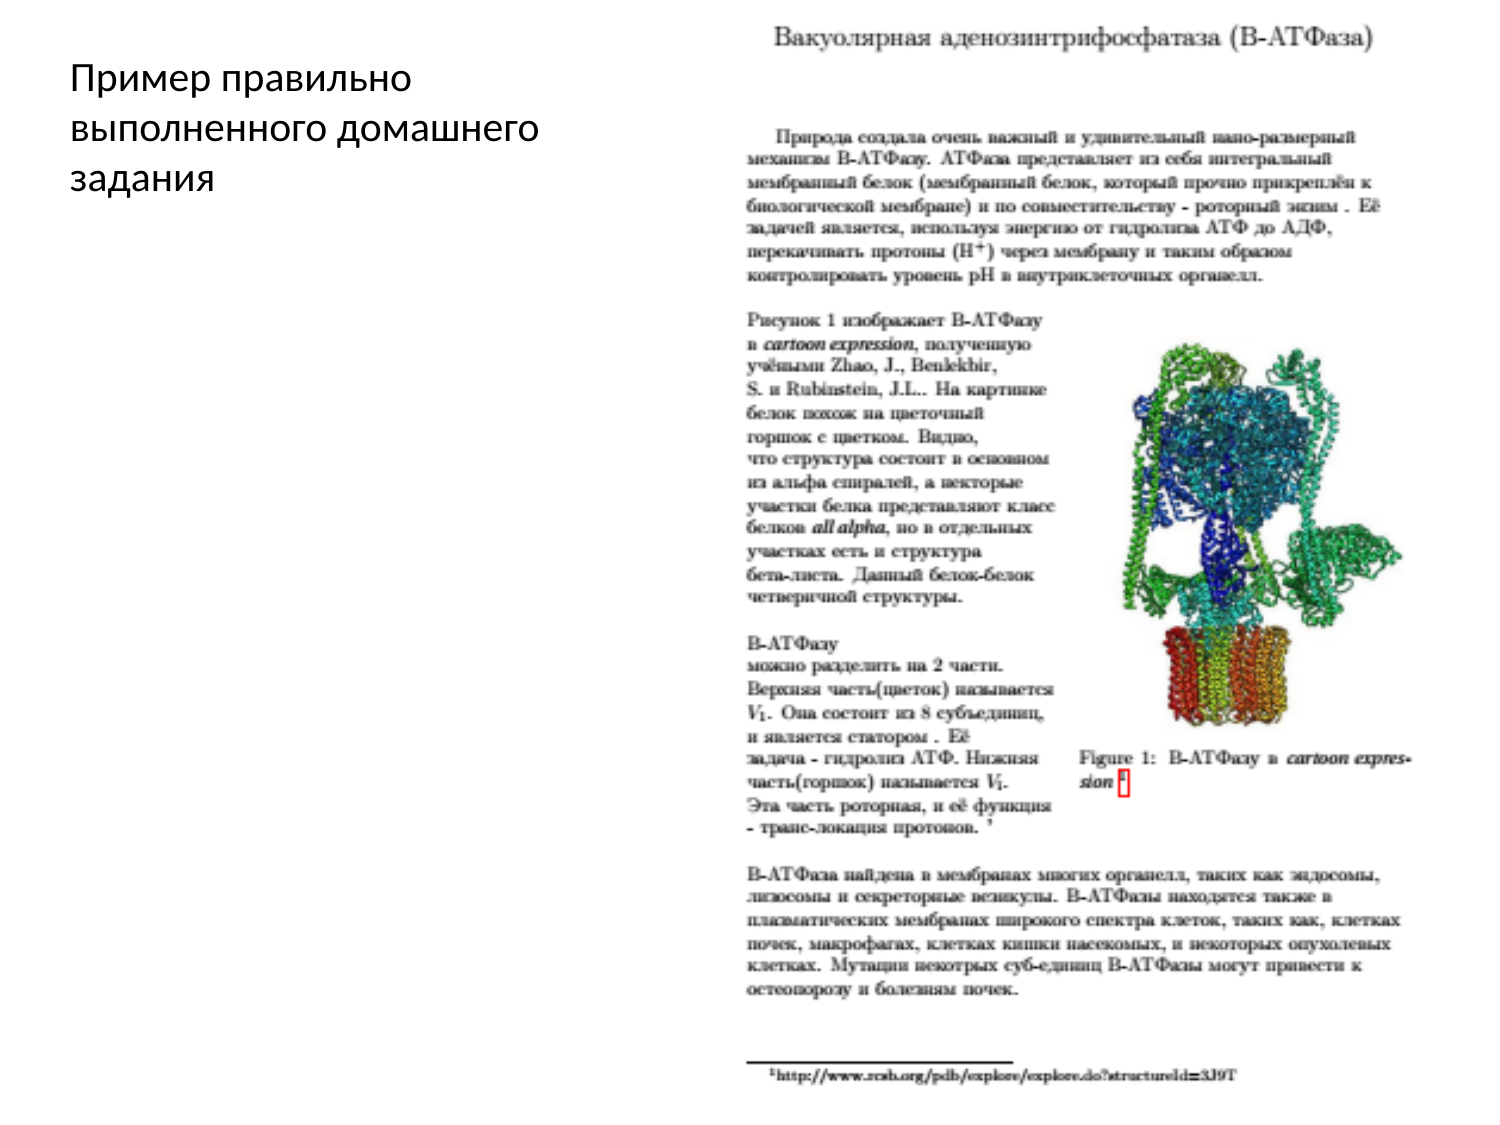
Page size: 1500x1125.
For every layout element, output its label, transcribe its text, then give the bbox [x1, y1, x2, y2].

text_box Пример правильно выполненного домашнего задания [55, 42, 555, 208]
picture [690, 1, 1495, 1124]
